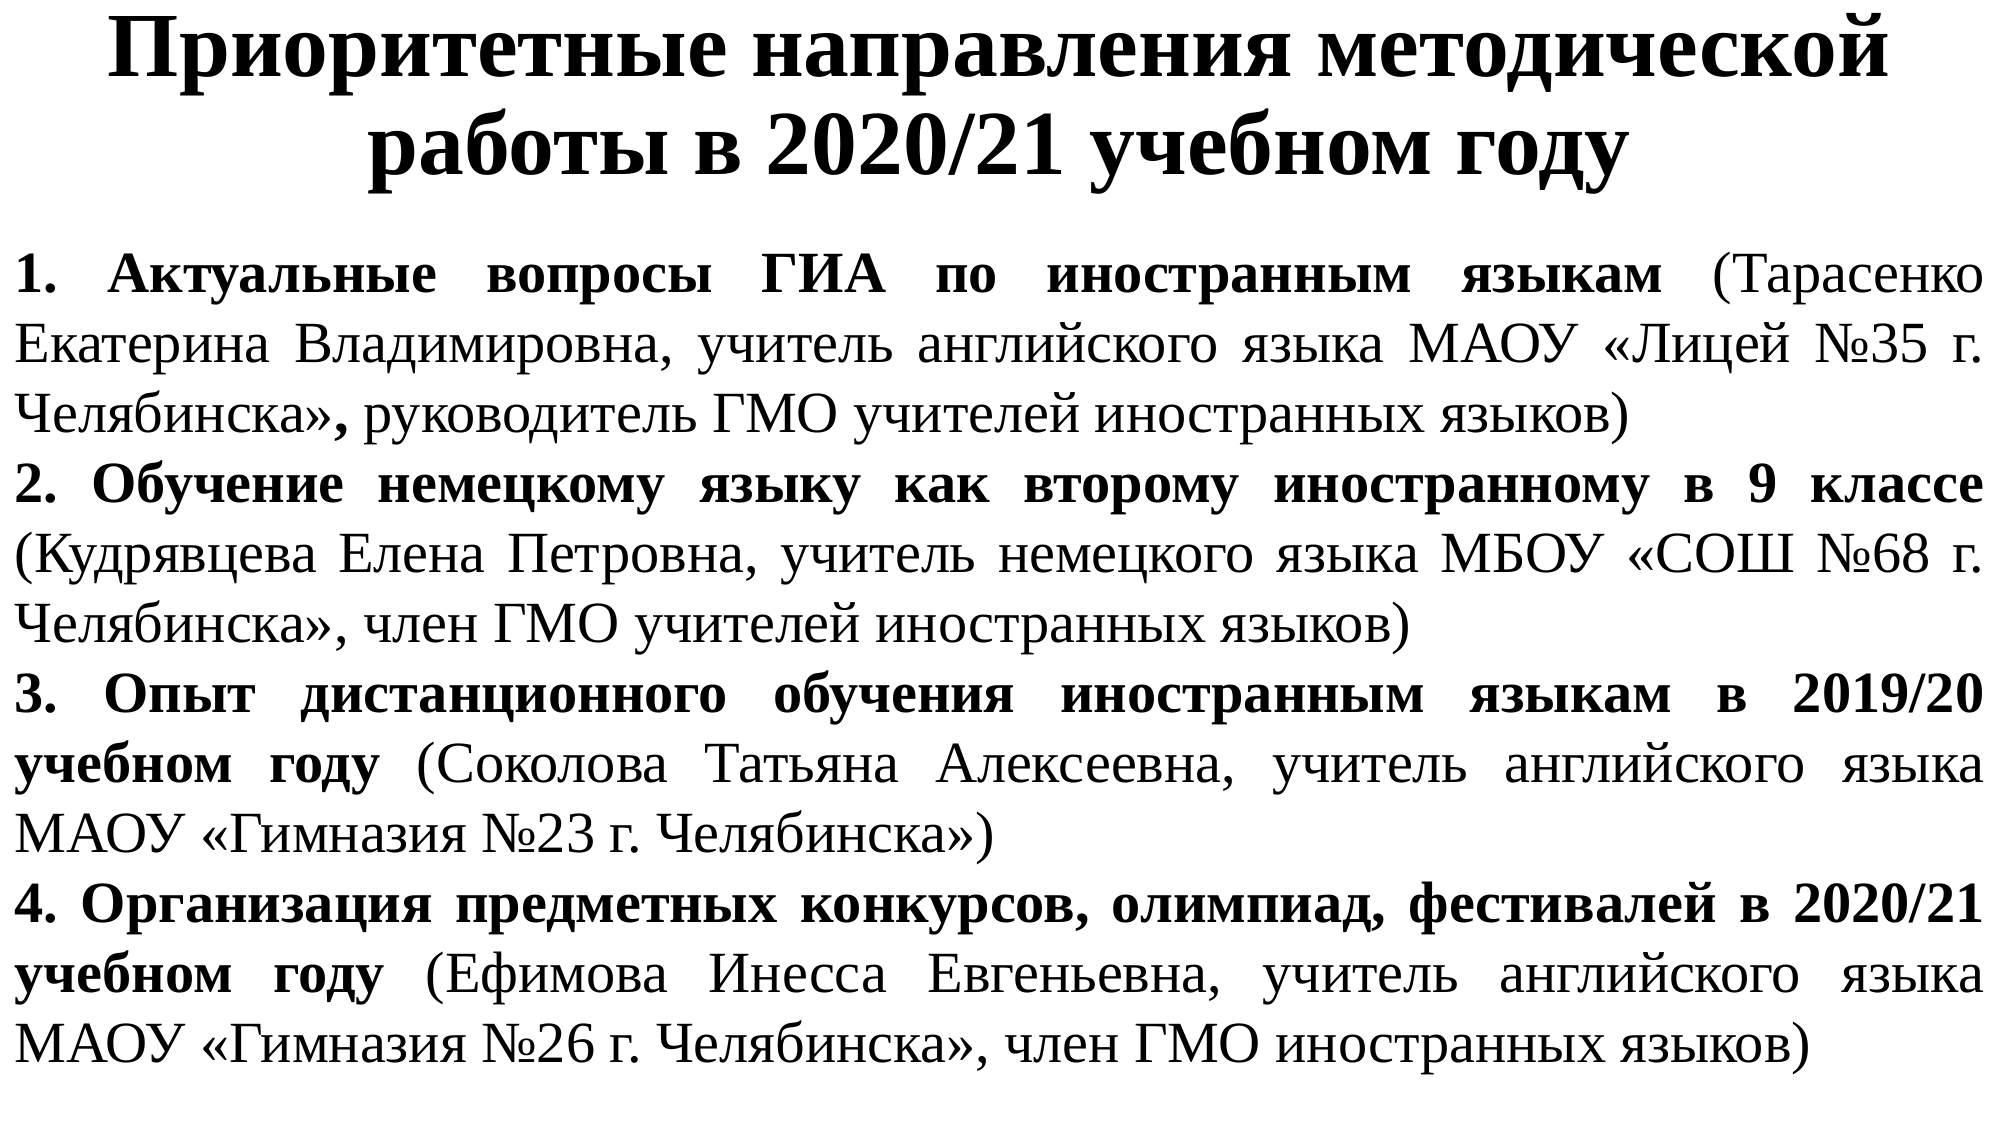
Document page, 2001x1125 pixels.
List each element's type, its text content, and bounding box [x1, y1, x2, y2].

text_box 1. Актуальные вопросы ГИА по иностранным языкам (Тарасенко Екатерина Владимировна, учитель английского языка МАОУ «Лицей №35 г. Челябинска», руководитель ГМО учителей иностранных языков) 2. Обучение немецкому языку как второму иностранному в 9 классе (Кудрявцева Елена Петровна, учитель немецкого языка МБОУ «СОШ №68 г. Челябинска», член ГМО учителей иностранных языков) 3. Опыт дистанционного обучения иностранным языкам в 2019/20 учебном году (Соколова Татьяна Алексеевна, учитель английского языка МАОУ «Гимназия №23 г. Челябинска») 4. Организация предметных конкурсов, олимпиад, фестивалей в 2020/21 учебном году (Ефимова Инесса Евгеньевна, учитель английского языка МАОУ «Гимназия №26 г. Челябинска», член ГМО иностранных языков) [0, 226, 2000, 1081]
title Приоритетные направления методической работы в 2020/21 учебном году [15, 0, 1985, 203]
